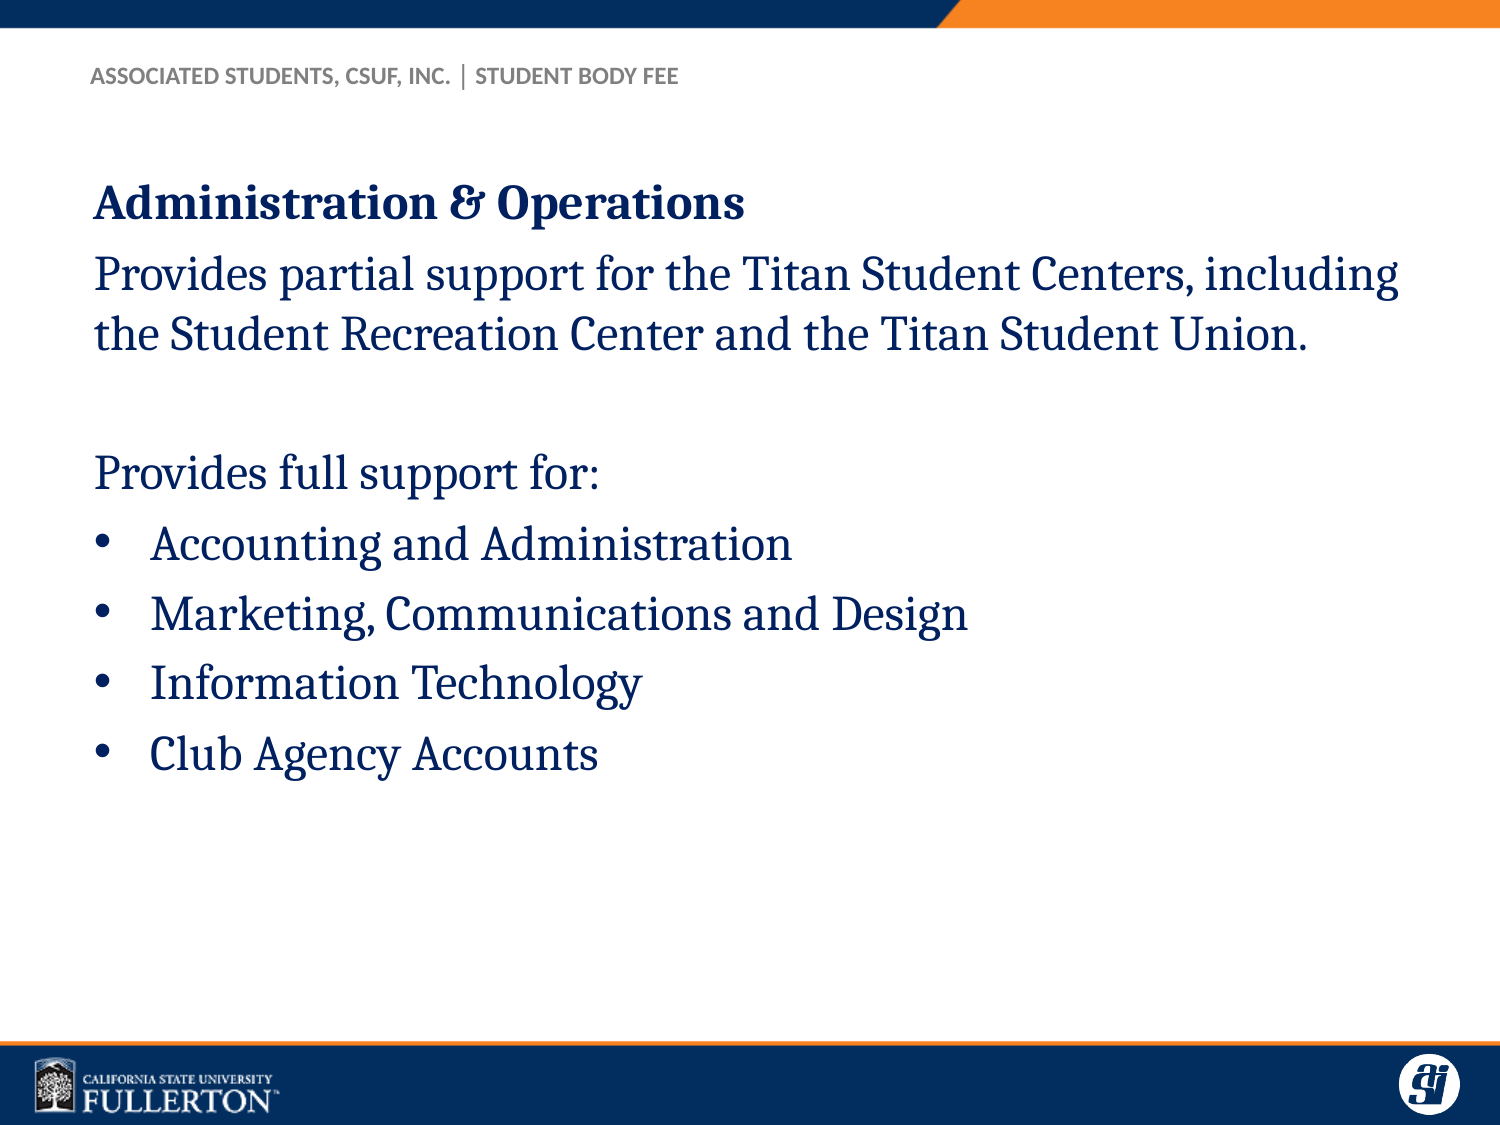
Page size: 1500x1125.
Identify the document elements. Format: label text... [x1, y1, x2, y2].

picture [0, 0, 1500, 1125]
list Administration & Operations Provides partial support for the Titan Student Centers, including the Student Recreation Center and the Titan Student Union. Provides full support for: Accounting and Administration Marketing, Communications and Design Information Technology Club Agency Accounts [78, 162, 1429, 1038]
title ASSOCIATED STUDENTS, CSUF, INC. │ STUDENT BODY FEE [75, 37, 1425, 113]
